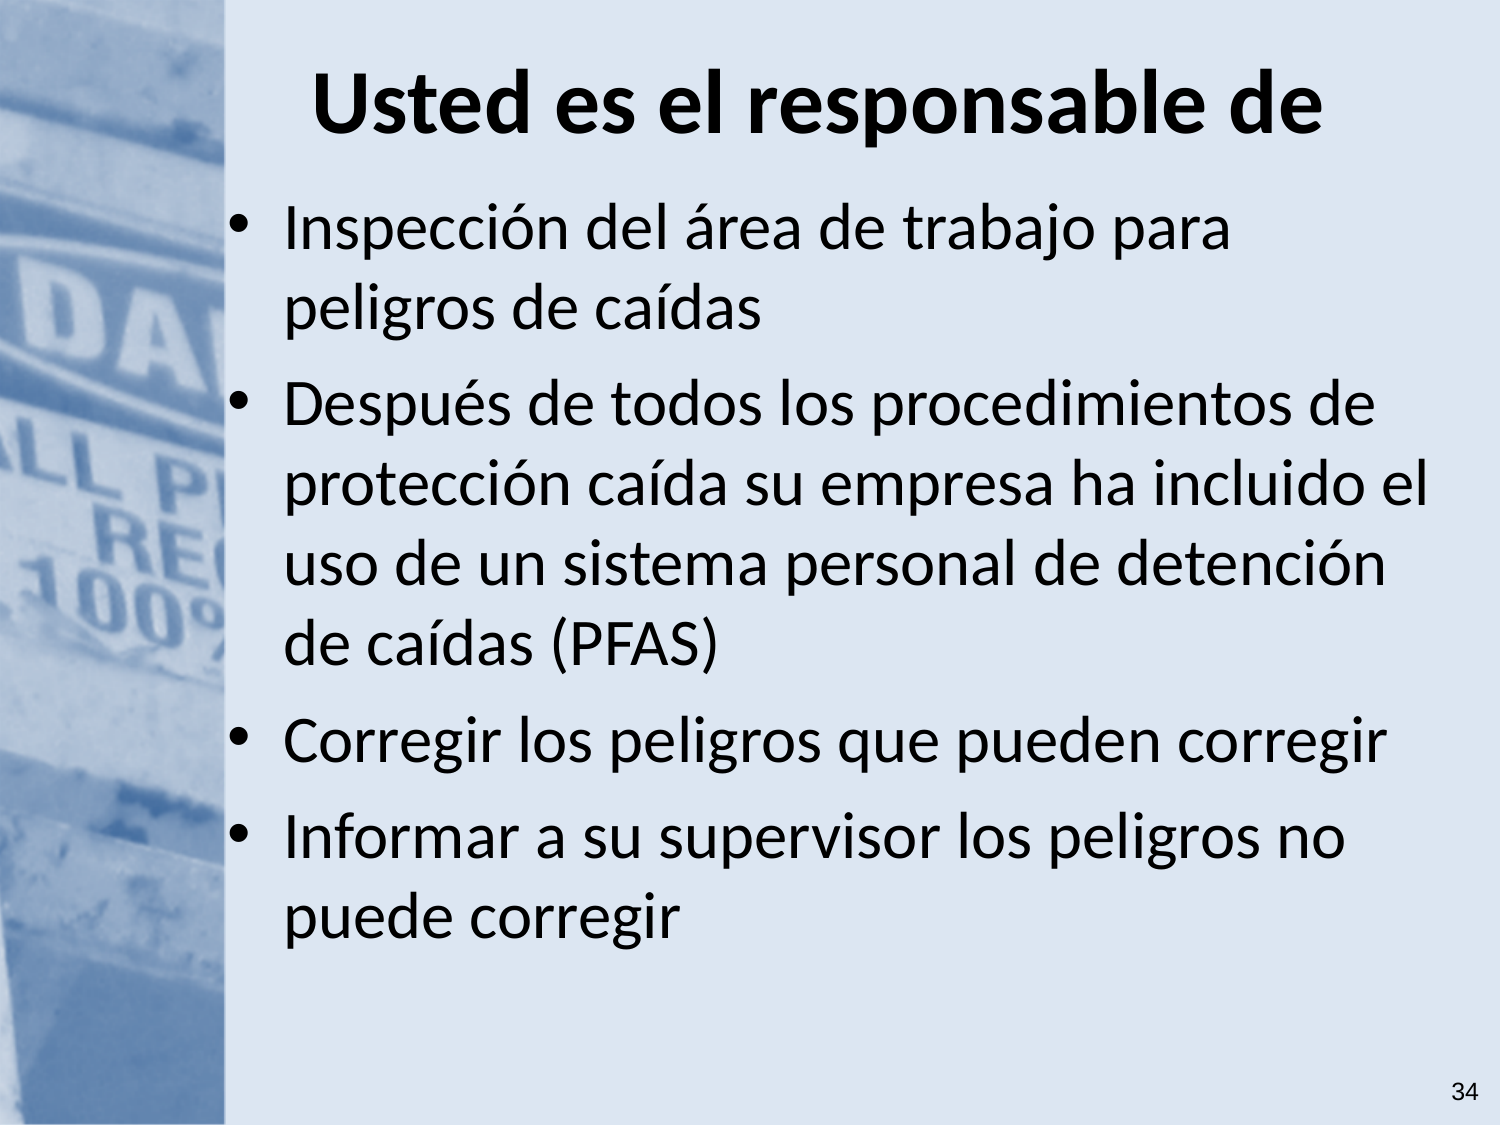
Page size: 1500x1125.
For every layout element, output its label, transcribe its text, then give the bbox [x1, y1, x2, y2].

text_box Inspección del área de trabajo para peligros de caídas Después de todos los procedimientos de protección caída su empresa ha incluido el uso de un sistema personal de detención de caídas (PFAS) Corregir los peligros que pueden corregir Informar a su supervisor los peligros no puede corregir [212, 174, 1450, 1075]
title Usted es el responsable de [212, 44, 1425, 150]
picture [0, 0, 226, 1125]
